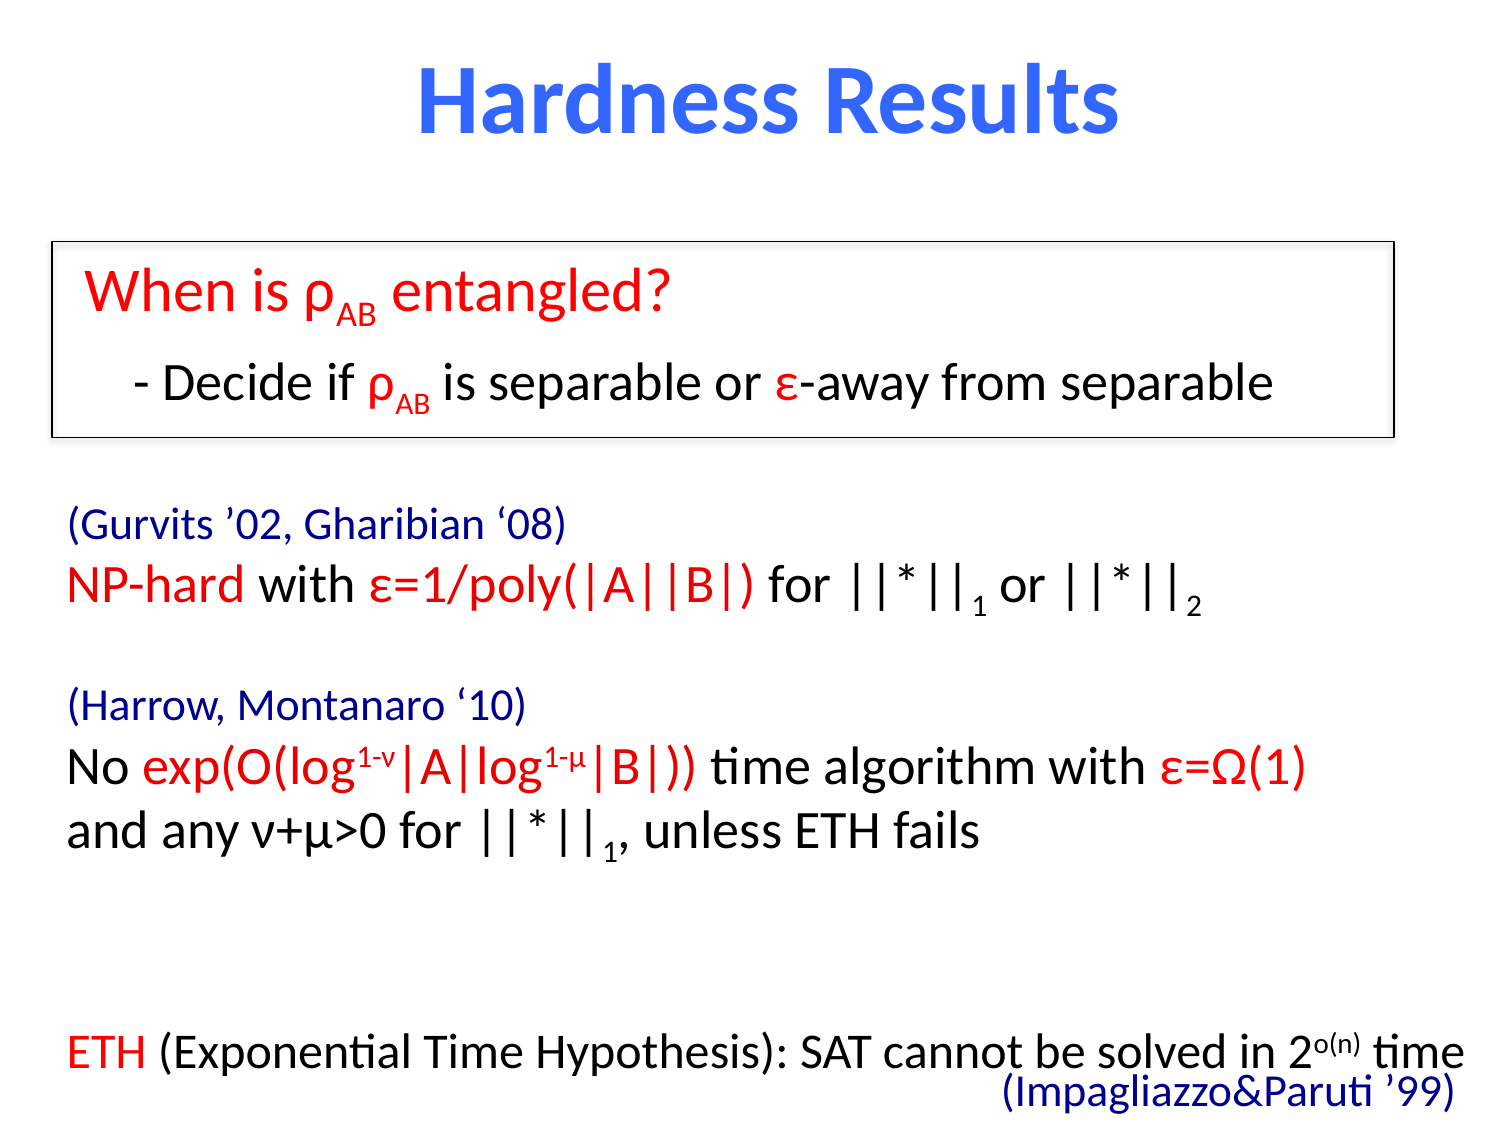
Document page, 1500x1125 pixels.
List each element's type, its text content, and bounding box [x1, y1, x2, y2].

text_box When is ρAB entangled? - Decide if ρAB is separable or ε-away from separable [70, 241, 1472, 486]
text_box [51, 241, 1395, 438]
text_box Hardness Results [26, 0, 1500, 287]
text_box (Gurvits ’02, Gharibian ‘08) NP-hard with ε=1/poly(|A||B|) for ||*||1 or ||*||2 (Harrow, Montanaro ‘10) No exp(O(log1-ν|A|log1-μ|B|)) time algorithm with ε=Ω(1) and any ν+μ>0 for ||*||1, unless ETH fails ETH (Exponential Time Hypothesis): SAT cannot be solved in 2o(n) time [51, 486, 1500, 1086]
text_box (Impagliazzo&Paruti ’99) [986, 1053, 1500, 1124]
